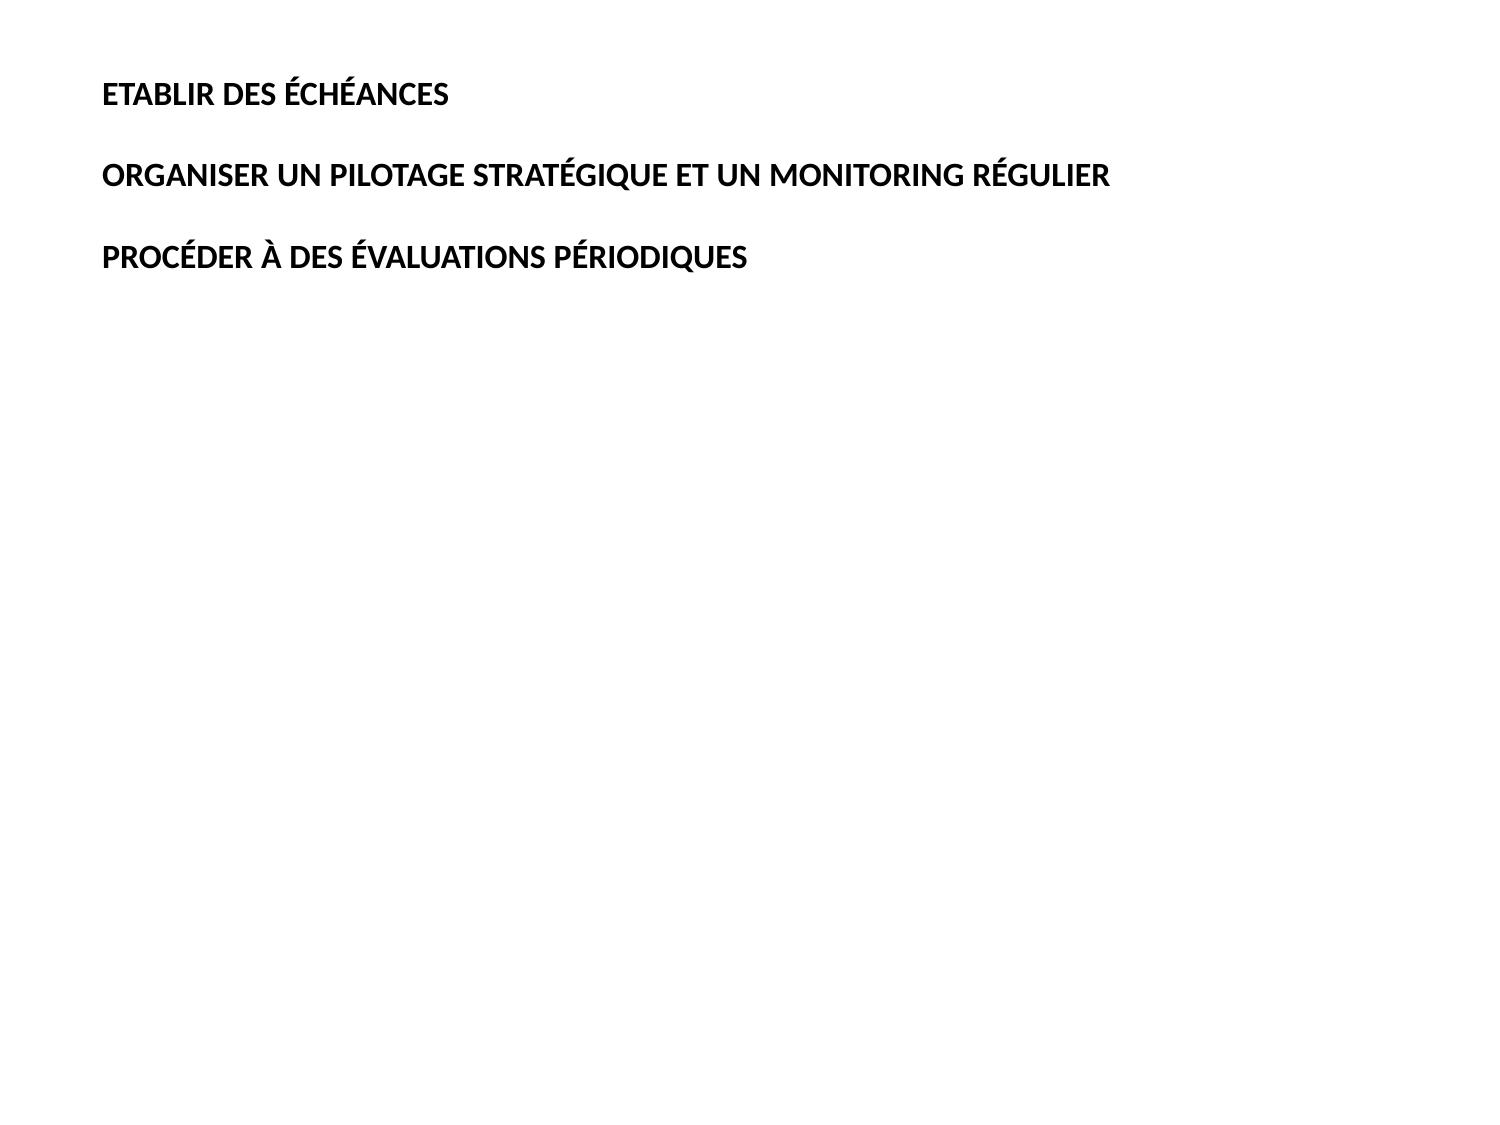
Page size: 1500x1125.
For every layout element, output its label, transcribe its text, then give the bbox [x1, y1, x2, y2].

title Etablir des échéances Organiser un pilotage stratégique et un monitoring régulier Procéder à des évaluations périodiques [86, 64, 1362, 288]
